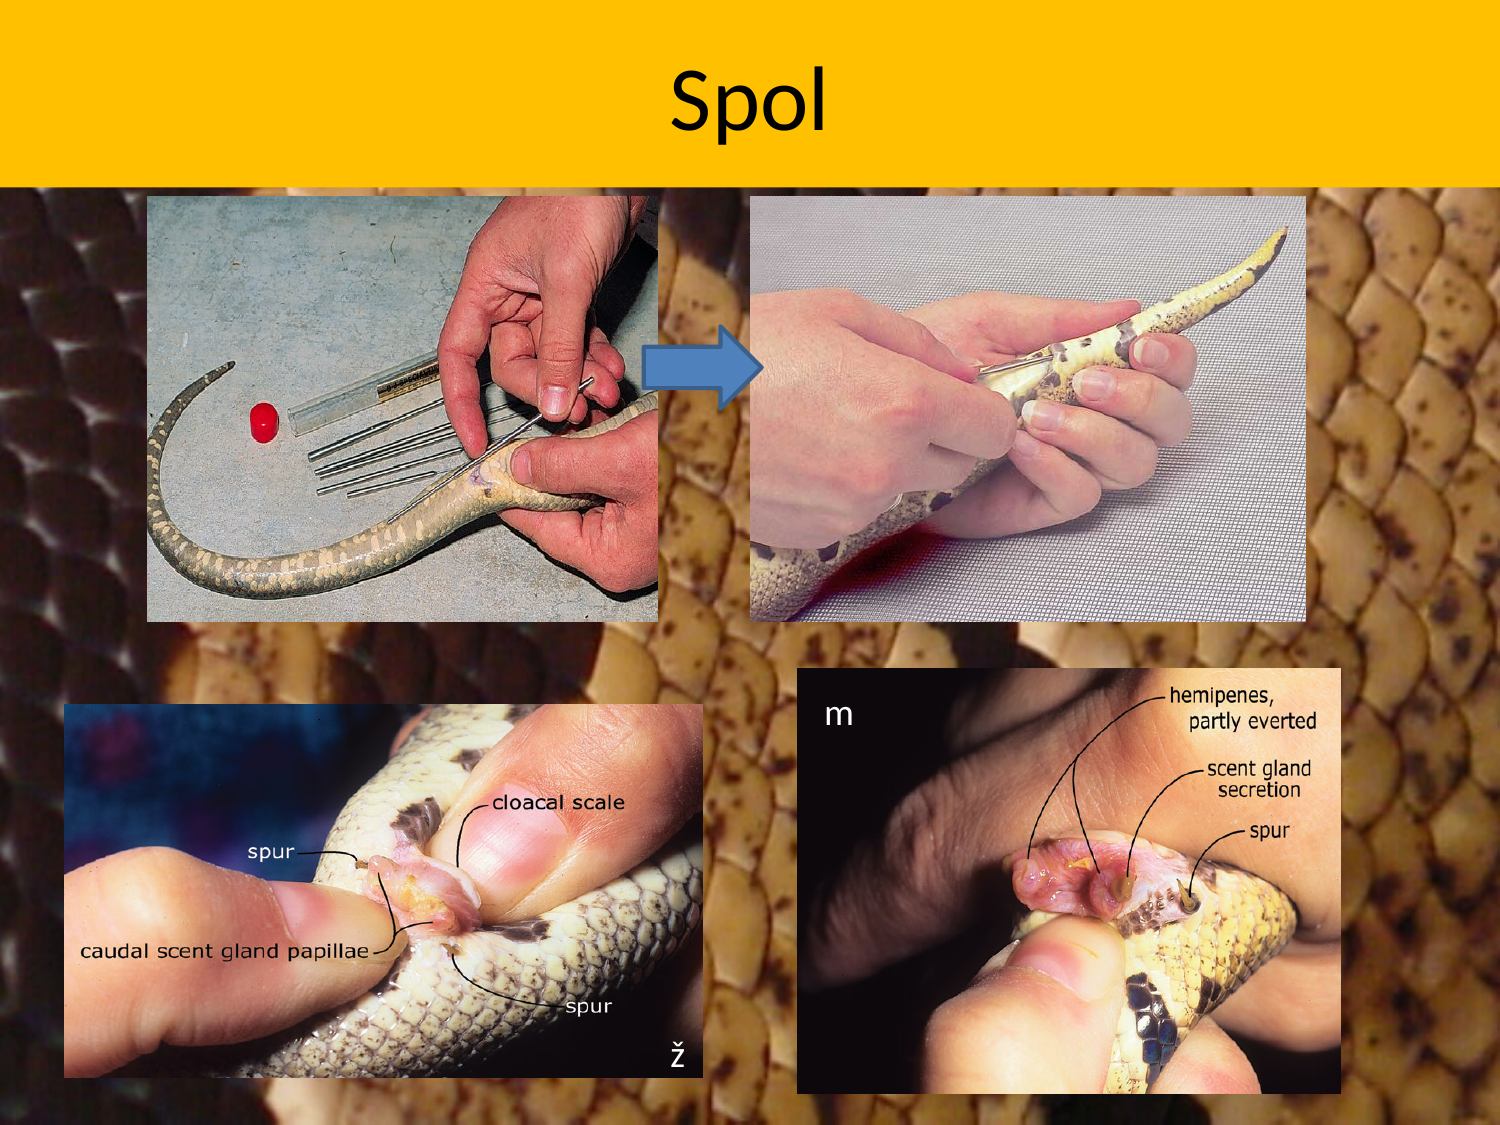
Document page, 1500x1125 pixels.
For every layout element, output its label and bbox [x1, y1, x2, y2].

list [749, 196, 1306, 622]
picture [0, 0, 1500, 1125]
